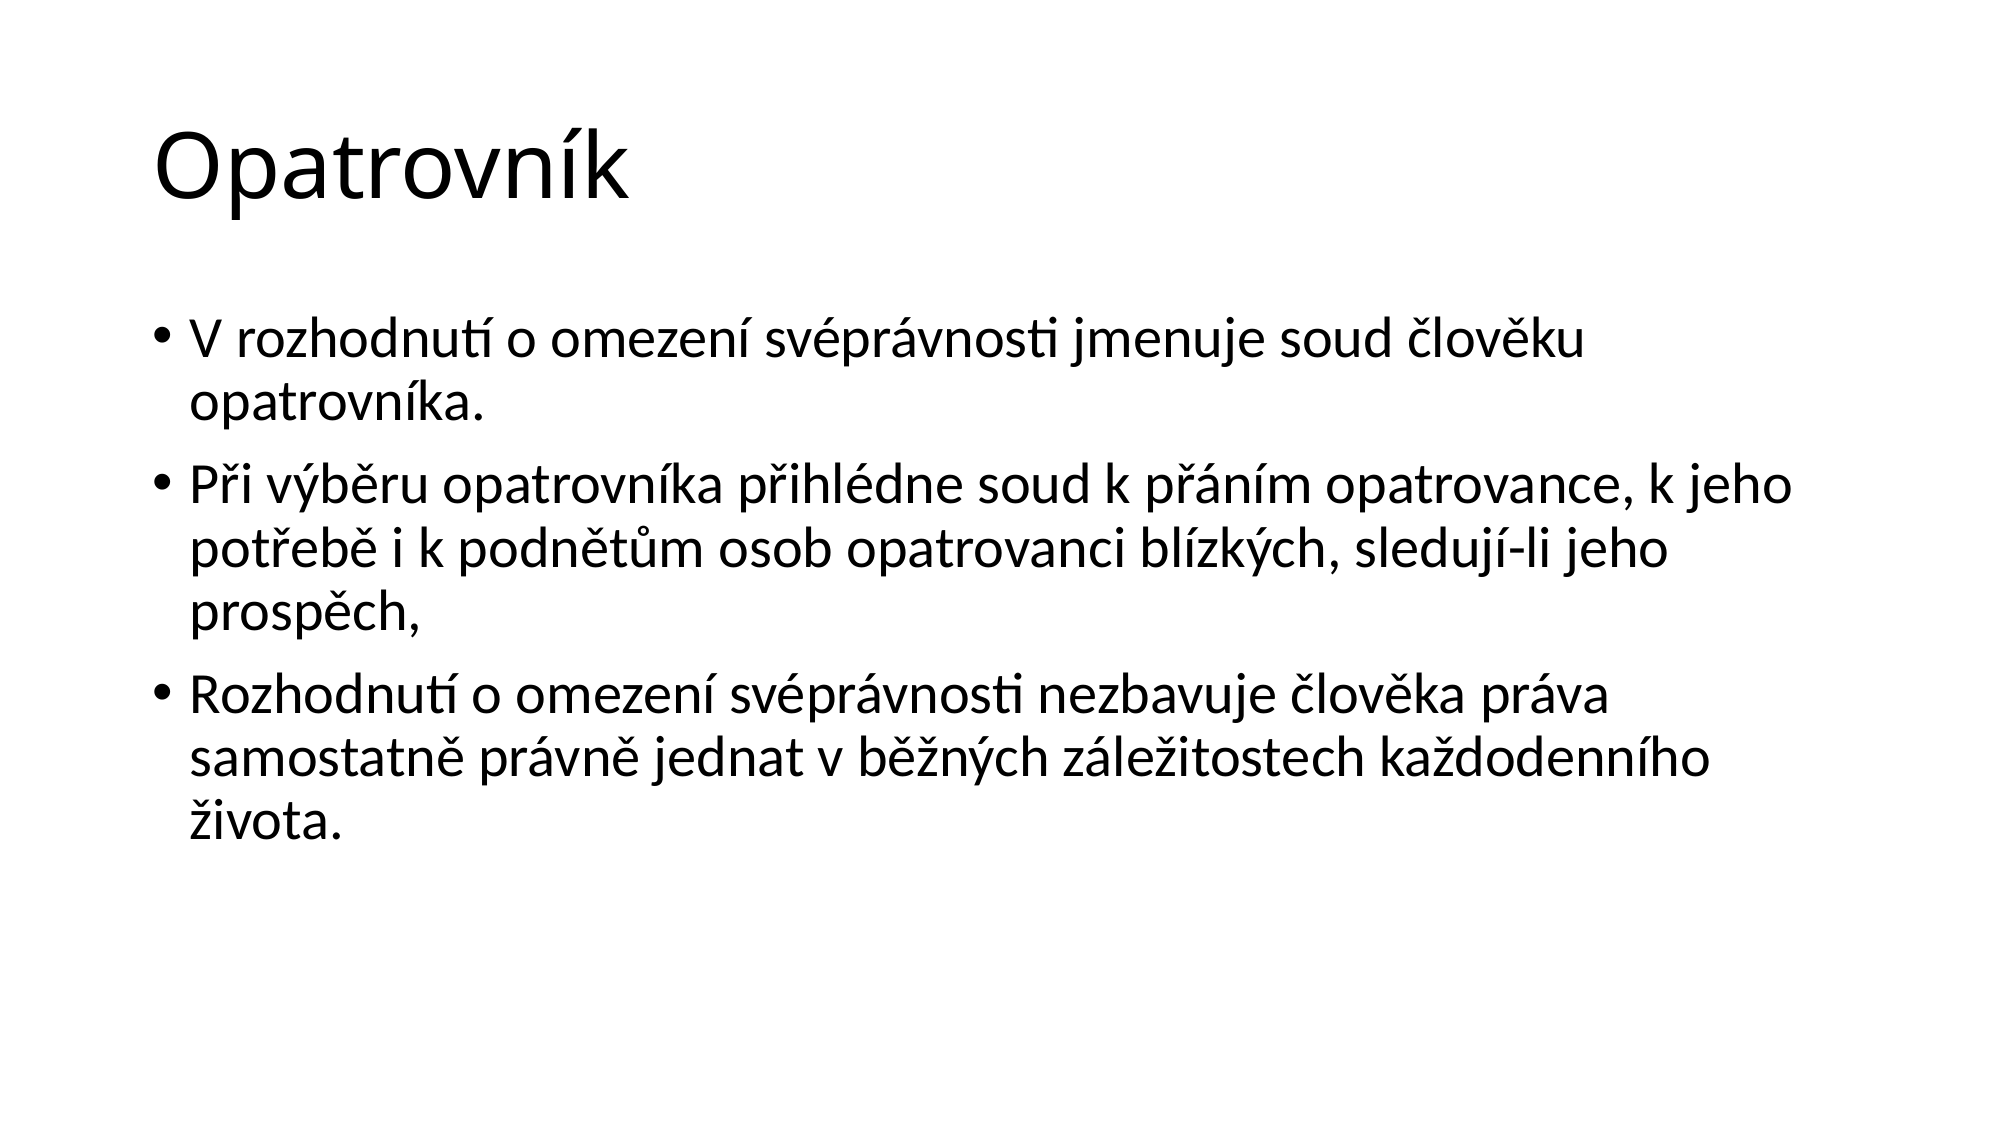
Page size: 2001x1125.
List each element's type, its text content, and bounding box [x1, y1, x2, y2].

title Opatrovník [137, 59, 1863, 278]
list V rozhodnutí o omezení svéprávnosti jmenuje soud člověku opatrovníka. Při výběru opatrovníka přihlédne soud k přáním opatrovance, k jeho potřebě i k podnětům osob opatrovanci blízkých, sledují-li jeho prospěch, Rozhodnutí o omezení svéprávnosti nezbavuje člověka práva samostatně právně jednat v běžných záležitostech každodenního života. [137, 299, 1863, 1014]
